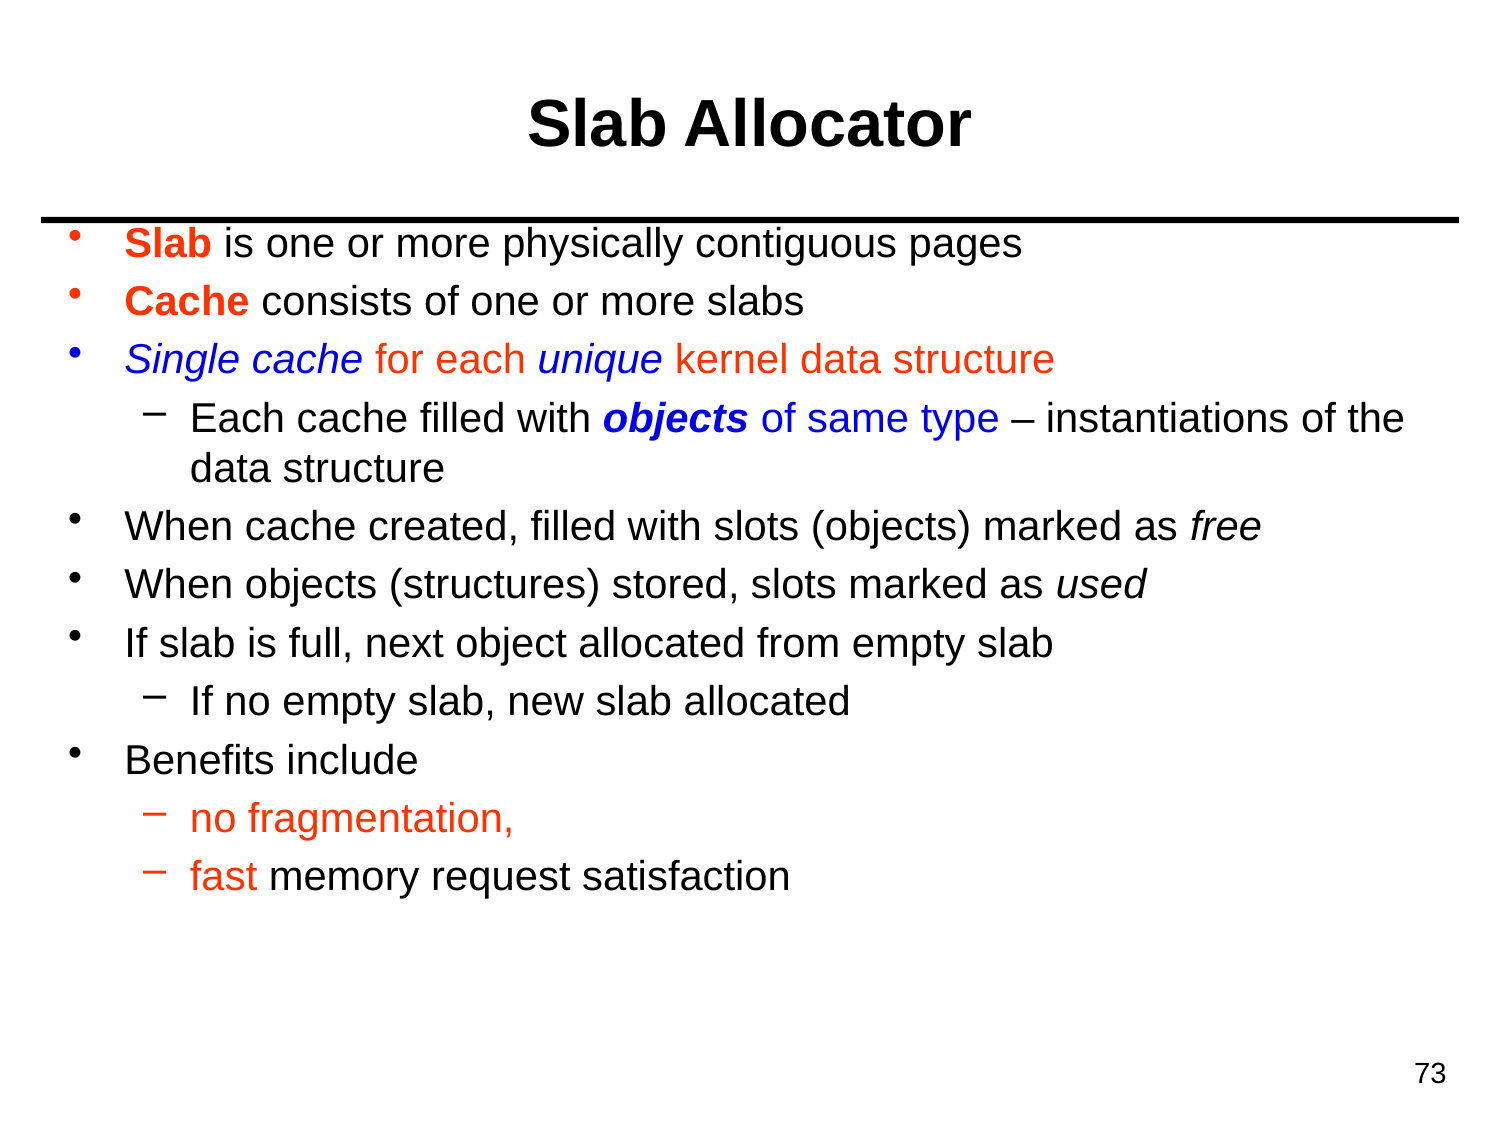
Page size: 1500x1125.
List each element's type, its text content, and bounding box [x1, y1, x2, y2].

slide_number 73 [1305, 1046, 1462, 1098]
title Slab Allocator [53, 26, 1447, 208]
list Slab is one or more physically contiguous pages Cache consists of one or more slabs Single cache for each unique kernel data structure Each cache filled with objects of same type – instantiations of the data structure When cache created, filled with slots (objects) marked as free When objects (structures) stored, slots marked as used If slab is full, next object allocated from empty slab If no empty slab, new slab allocated Benefits include no fragmentation, fast memory request satisfaction [53, 208, 1447, 976]
